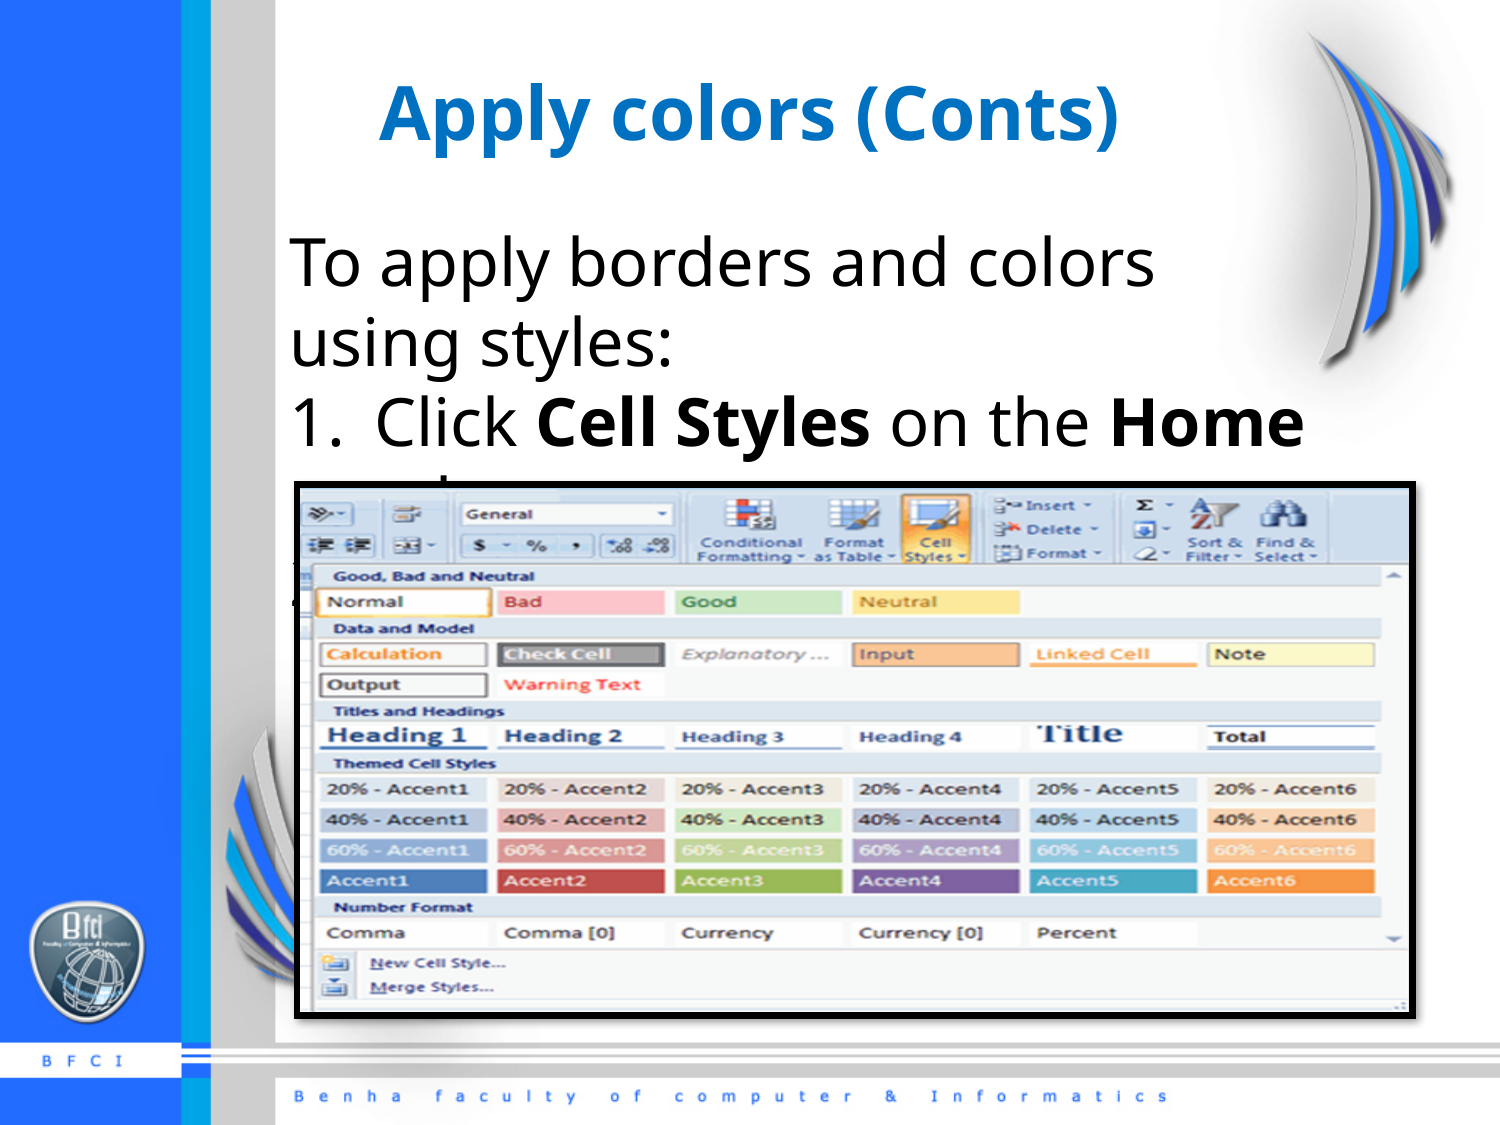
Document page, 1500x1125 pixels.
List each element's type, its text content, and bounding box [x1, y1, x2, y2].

picture [0, 0, 1500, 1125]
title Apply colors (Conts) [74, 44, 1426, 176]
text_box To apply borders and colors using styles: Click Cell Styles on the Home tab Choose a style or click New Cell Style [274, 212, 1338, 707]
